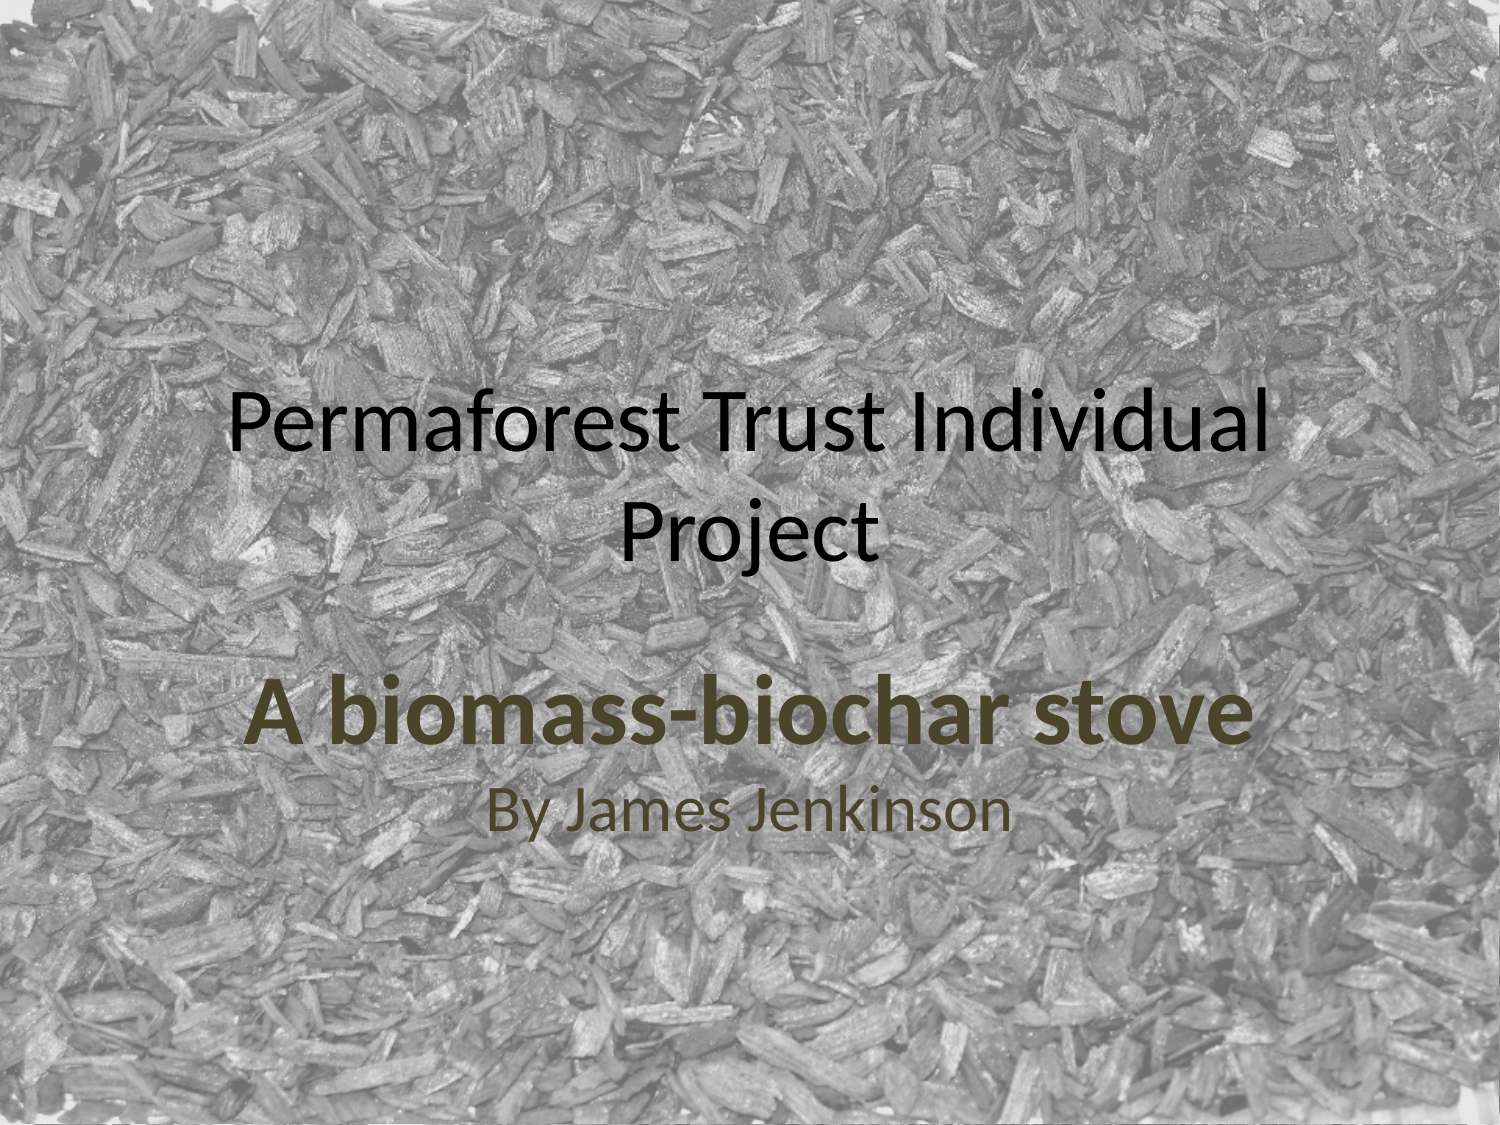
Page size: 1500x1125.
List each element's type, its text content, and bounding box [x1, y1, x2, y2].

text_box Permaforest Trust Individual Project [112, 349, 1388, 591]
picture [0, 0, 1500, 1125]
text_box A biomass-biochar stove By James Jenkinson [225, 637, 1275, 925]
